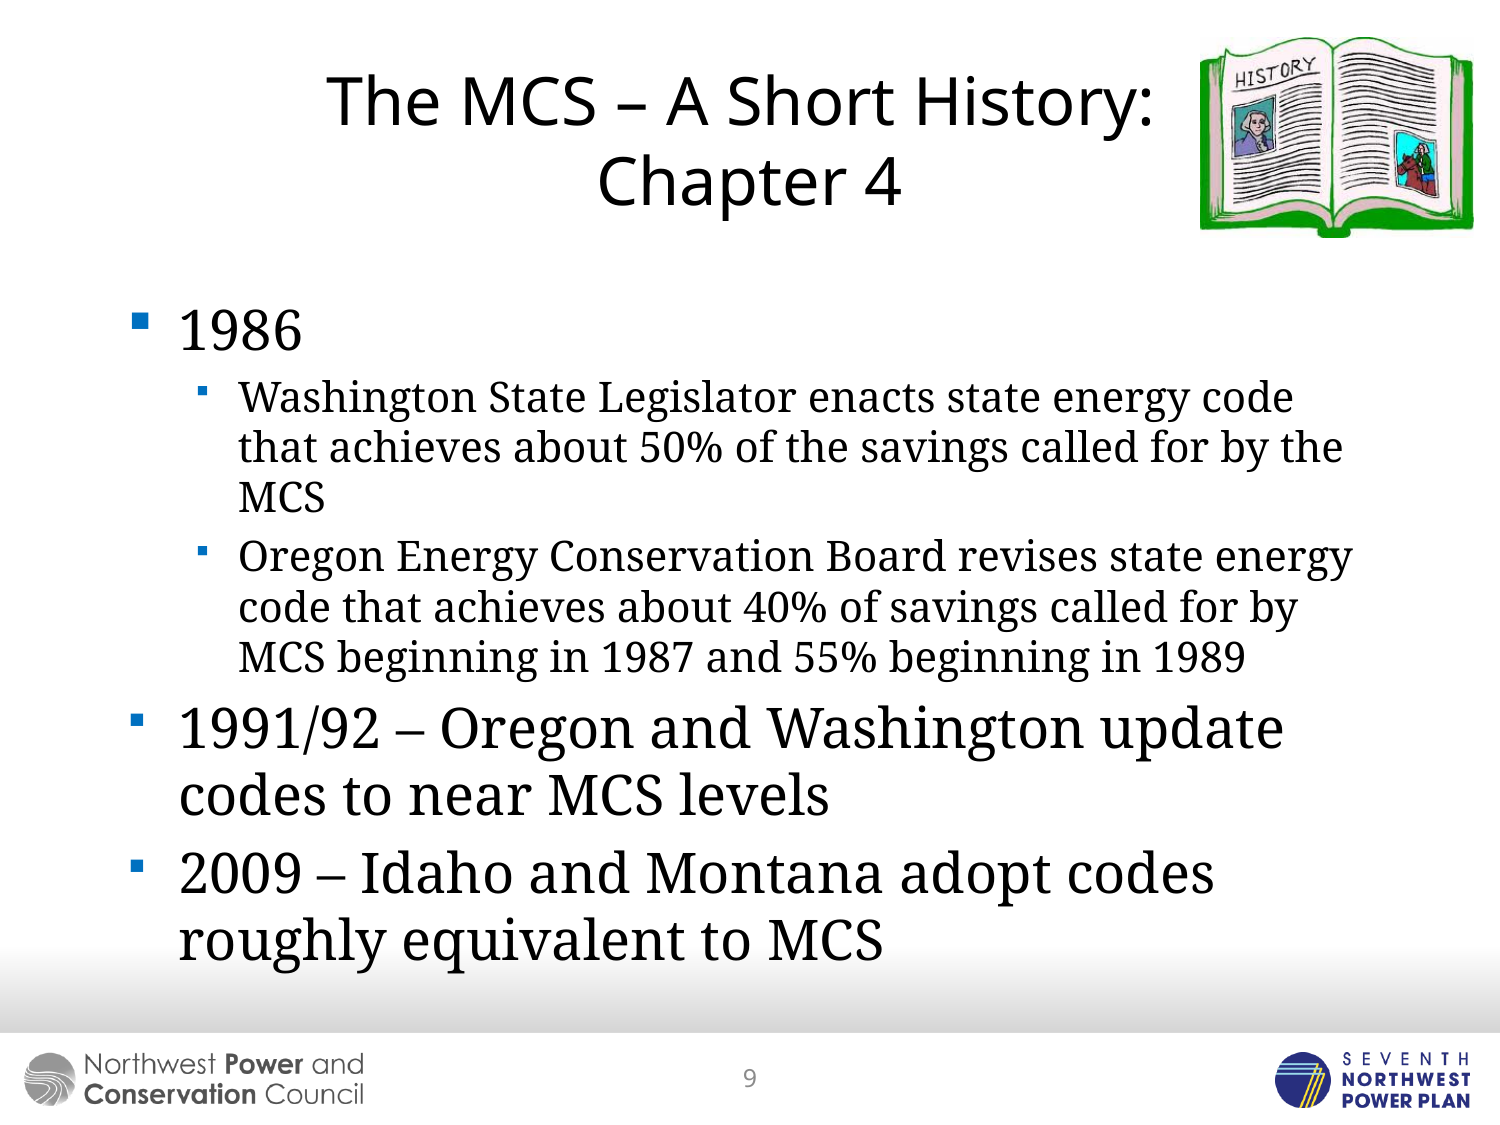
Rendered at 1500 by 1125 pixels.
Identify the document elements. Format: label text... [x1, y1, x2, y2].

list 1986 Washington State Legislator enacts state energy code that achieves about 50% of the savings called for by the MCS Oregon Energy Conservation Board revises state energy code that achieves about 40% of savings called for by MCS beginning in 1987 and 55% beginning in 1989 1991/92 – Oregon and Washington update codes to near MCS levels 2009 – Idaho and Montana adopt codes roughly equivalent to MCS [112, 287, 1388, 1019]
title The MCS – A Short History: Chapter 4 [75, 45, 1194, 233]
picture [1199, 37, 1475, 238]
picture [1275, 1052, 1470, 1108]
slide_number 9 [575, 1050, 925, 1110]
text_box [424, 1024, 1088, 1100]
